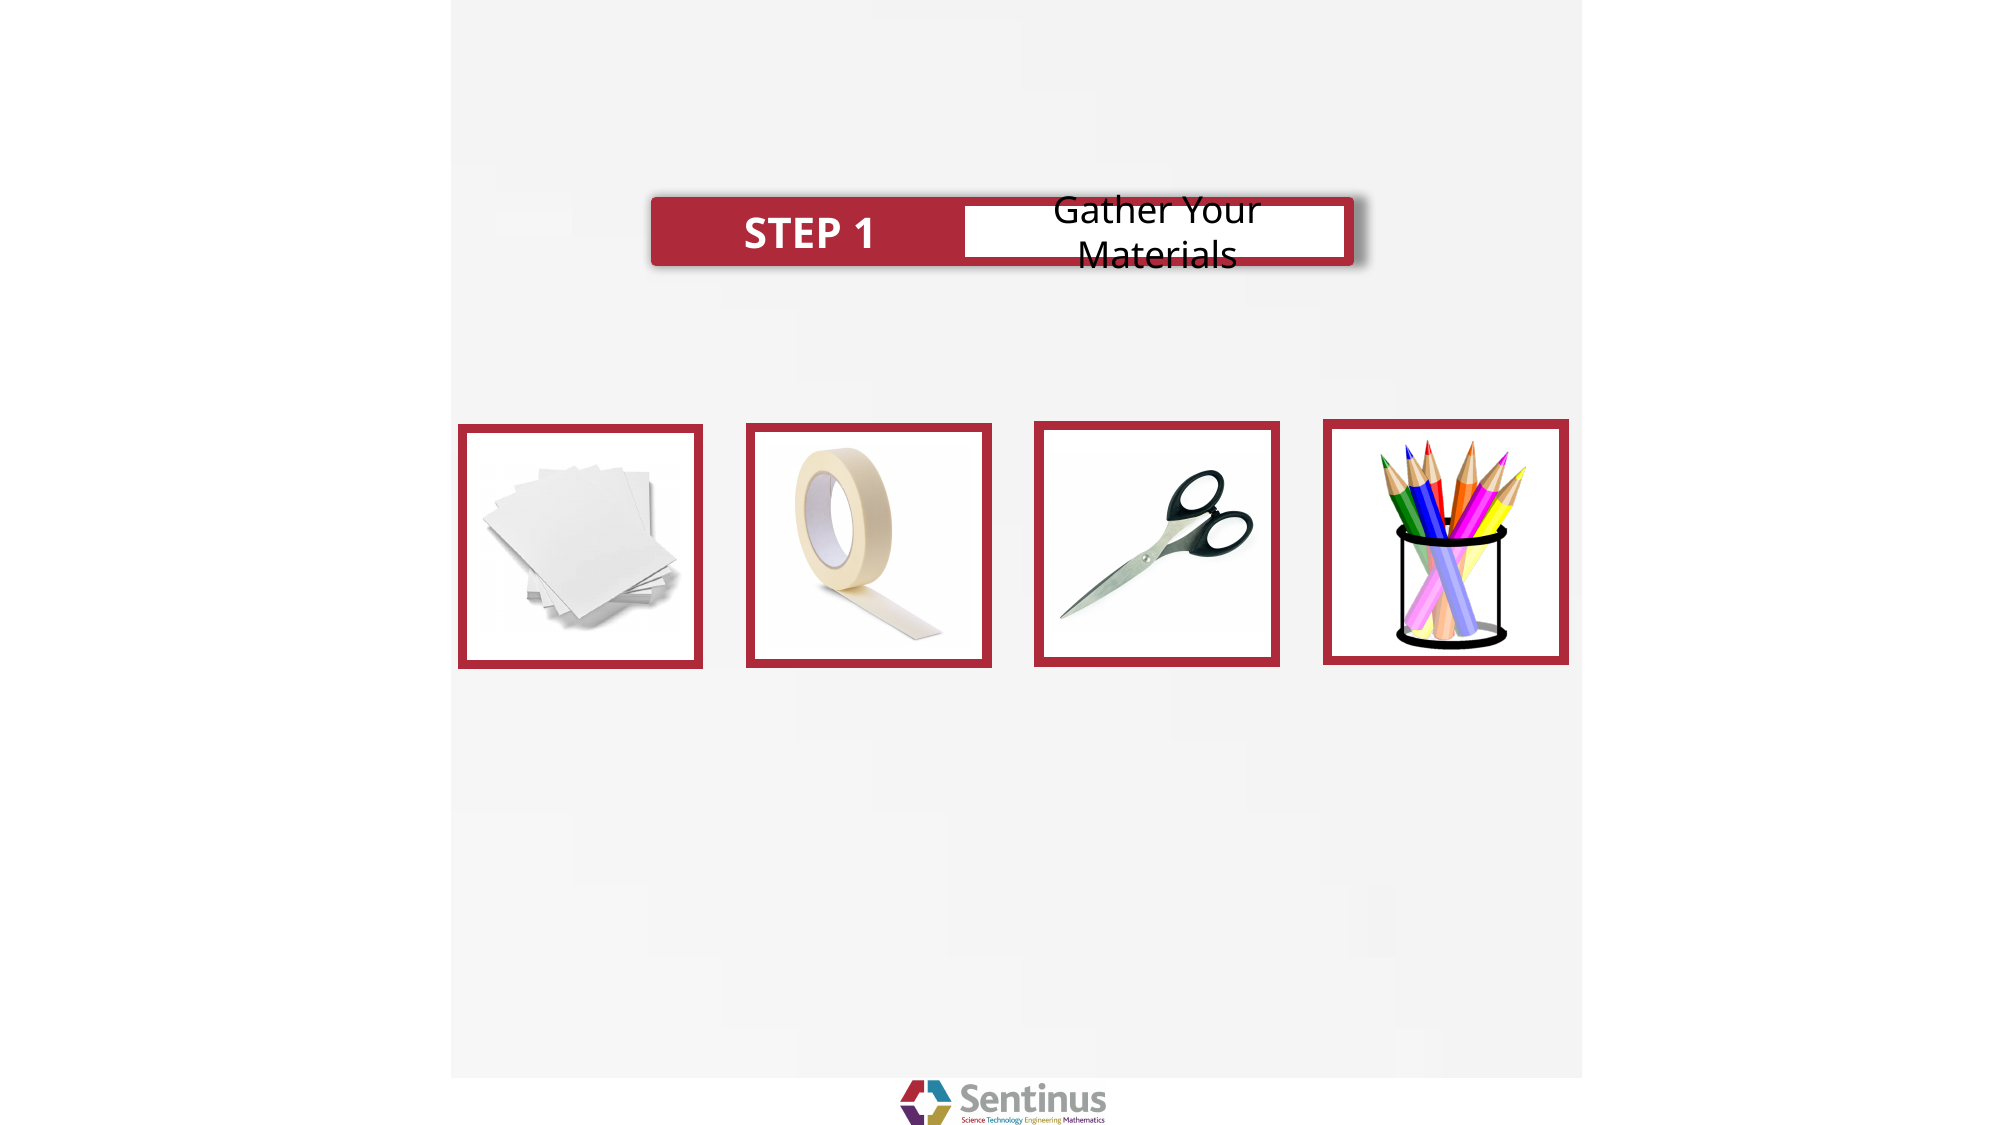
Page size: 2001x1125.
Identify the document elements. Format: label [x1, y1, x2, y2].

picture [900, 1080, 1106, 1125]
picture [450, 0, 1583, 1078]
text_box [656, 201, 1350, 262]
text_box [1039, 425, 1276, 662]
